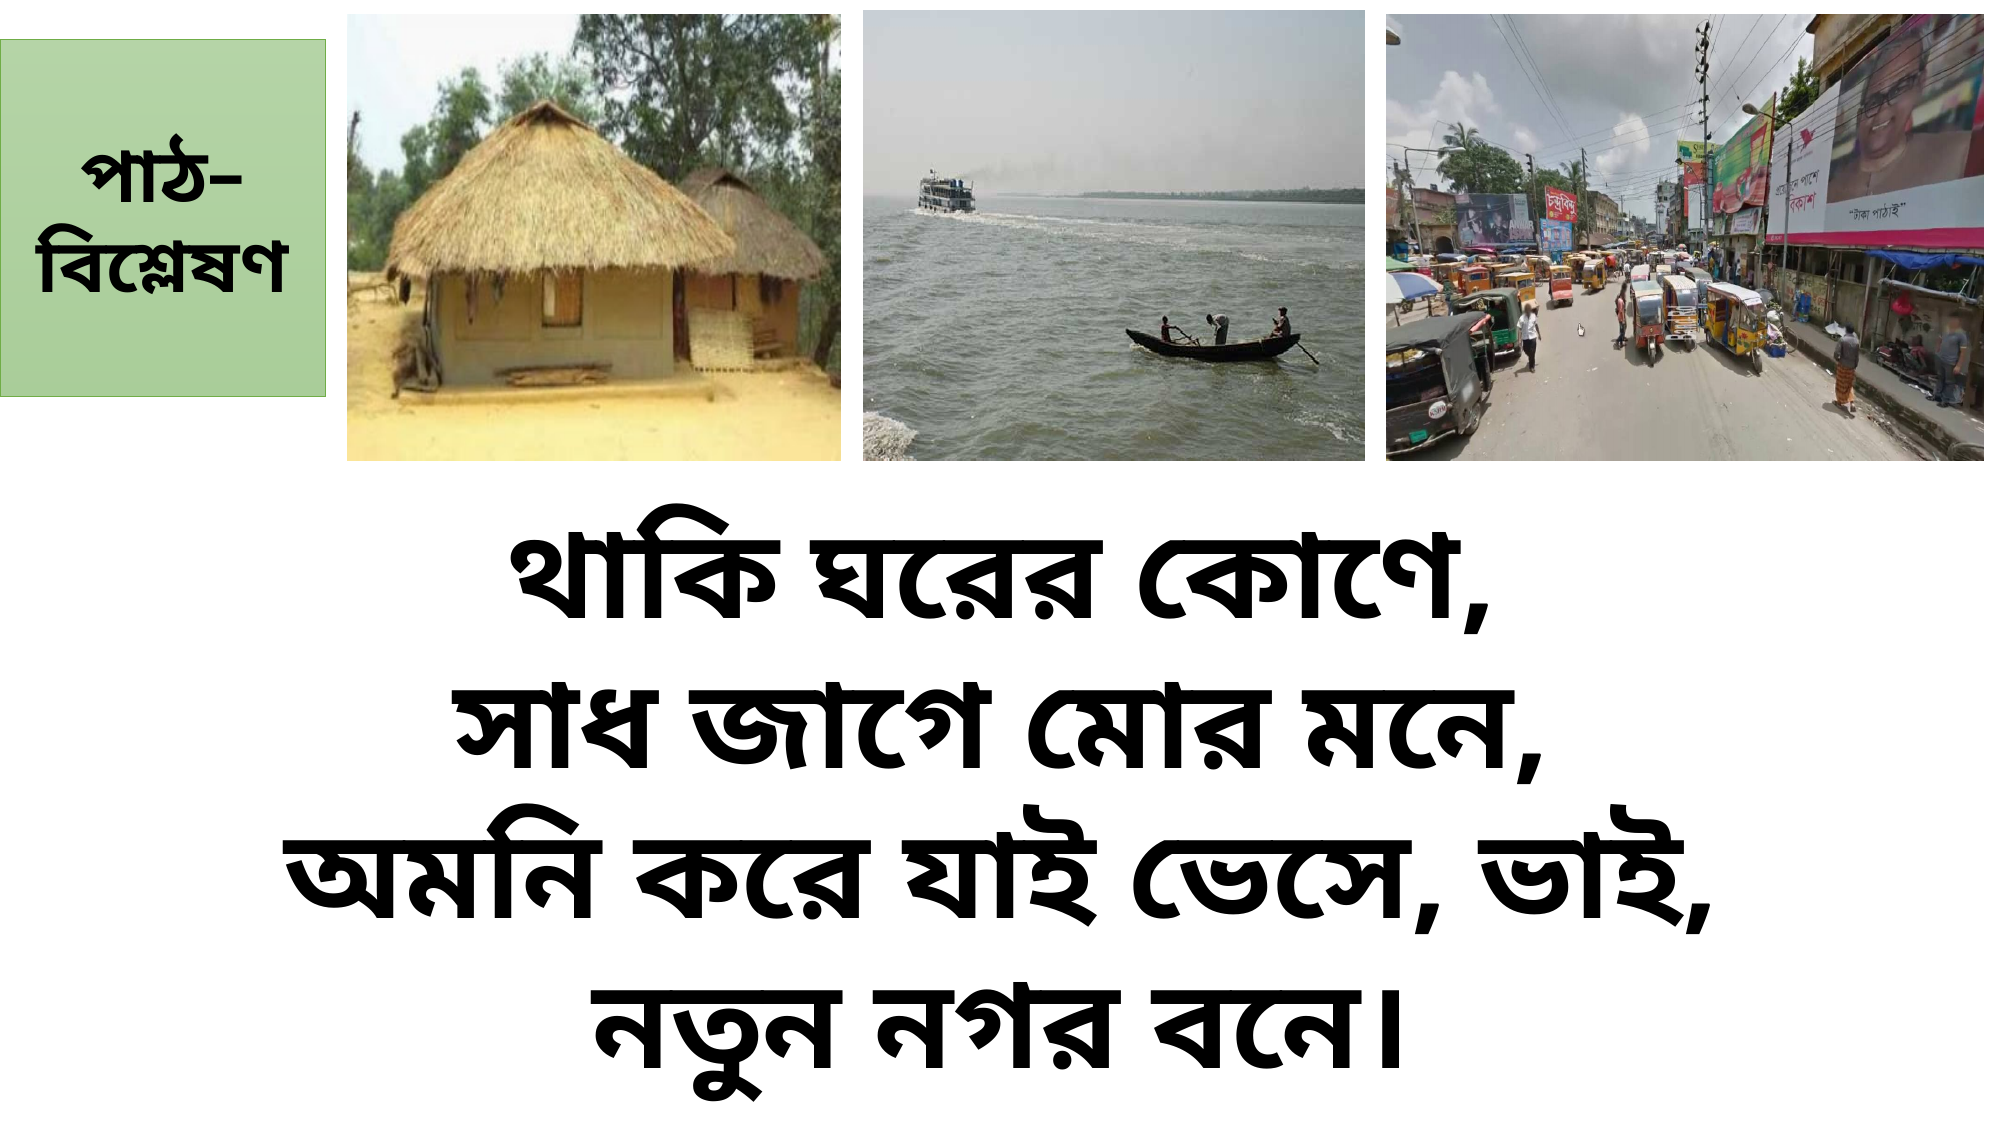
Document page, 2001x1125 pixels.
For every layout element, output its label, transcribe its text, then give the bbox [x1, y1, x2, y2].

picture [347, 14, 841, 461]
picture [863, 10, 1365, 461]
text_box থাকি ঘরের কোণে, সাধ জাগে মোর মনে, অমনি করে যাই ভেসে, ভাই, নতুন নগর বনে। [18, 485, 1984, 1101]
picture [1386, 14, 1984, 461]
text_box পাঠ–বিশ্লেষণ [0, 39, 326, 397]
